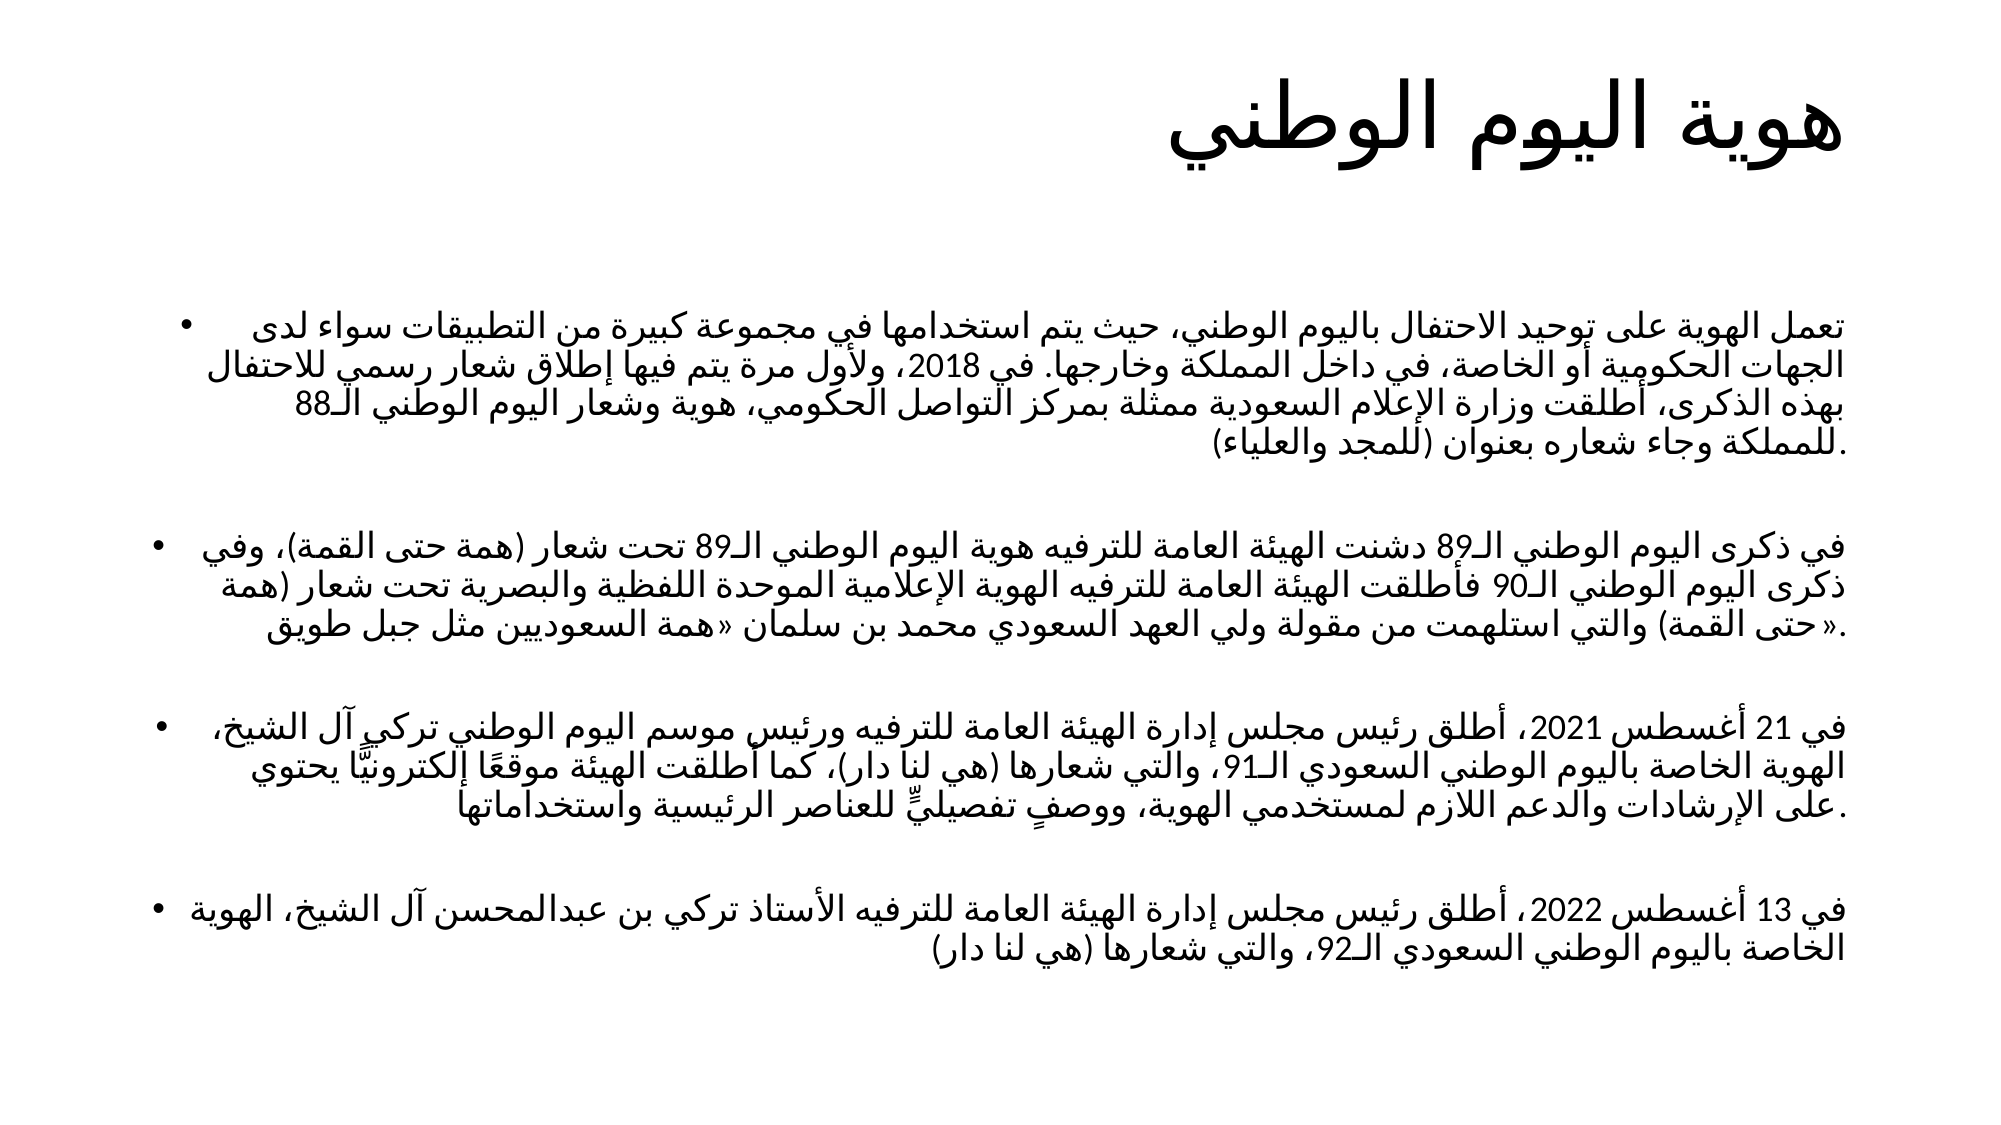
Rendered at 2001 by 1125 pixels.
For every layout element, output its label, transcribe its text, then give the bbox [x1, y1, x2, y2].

list تعمل الهوية على توحيد الاحتفال باليوم الوطني، حيث يتم استخدامها في مجموعة كبيرة من التطبيقات سواء لدى الجهات الحكومية أو الخاصة، في داخل المملكة وخارجها. في 2018، ولأول مرة يتم فيها إطلاق شعار رسمي للاحتفال بهذه الذكرى، أطلقت وزارة الإعلام السعودية ممثلة بمركز التواصل الحكومي، هوية وشعار اليوم الوطني الـ88 للمملكة وجاء شعاره بعنوان (للمجد والعلياء). في ذكرى اليوم الوطني الـ89 دشنت الهيئة العامة للترفيه هوية اليوم الوطني الـ89 تحت شعار (همة حتى القمة)، وفي ذكرى اليوم الوطني الـ90 فأطلقت الهيئة العامة للترفيه الهوية الإعلامية الموحدة اللفظية والبصرية تحت شعار (همة حتى القمة) والتي استلهمت من مقولة ولي العهد السعودي محمد بن سلمان «همة السعوديين مثل جبل طويق». في 21 أغسطس 2021، أطلق رئيس مجلس إدارة الهيئة العامة للترفيه ورئيس موسم اليوم الوطني تركي آل الشيخ، الهوية الخاصة باليوم الوطني السعودي الـ91، والتي شعارها (هي لنا دار)، كما أطلقت الهيئة موقعًا إلكترونيًّا يحتوي على الإرشادات والدعم اللازم لمستخدمي الهوية، ووصفٍ تفصيليٍّ للعناصر الرئيسية واستخداماتها. في 13 أغسطس 2022، أطلق رئيس مجلس إدارة الهيئة العامة للترفيه الأستاذ تركي بن عبدالمحسن آل الشيخ، الهوية الخاصة باليوم الوطني السعودي الـ92، والتي شعارها (هي لنا دار) [137, 299, 1863, 1014]
title هوية اليوم الوطني [137, 59, 1863, 278]
